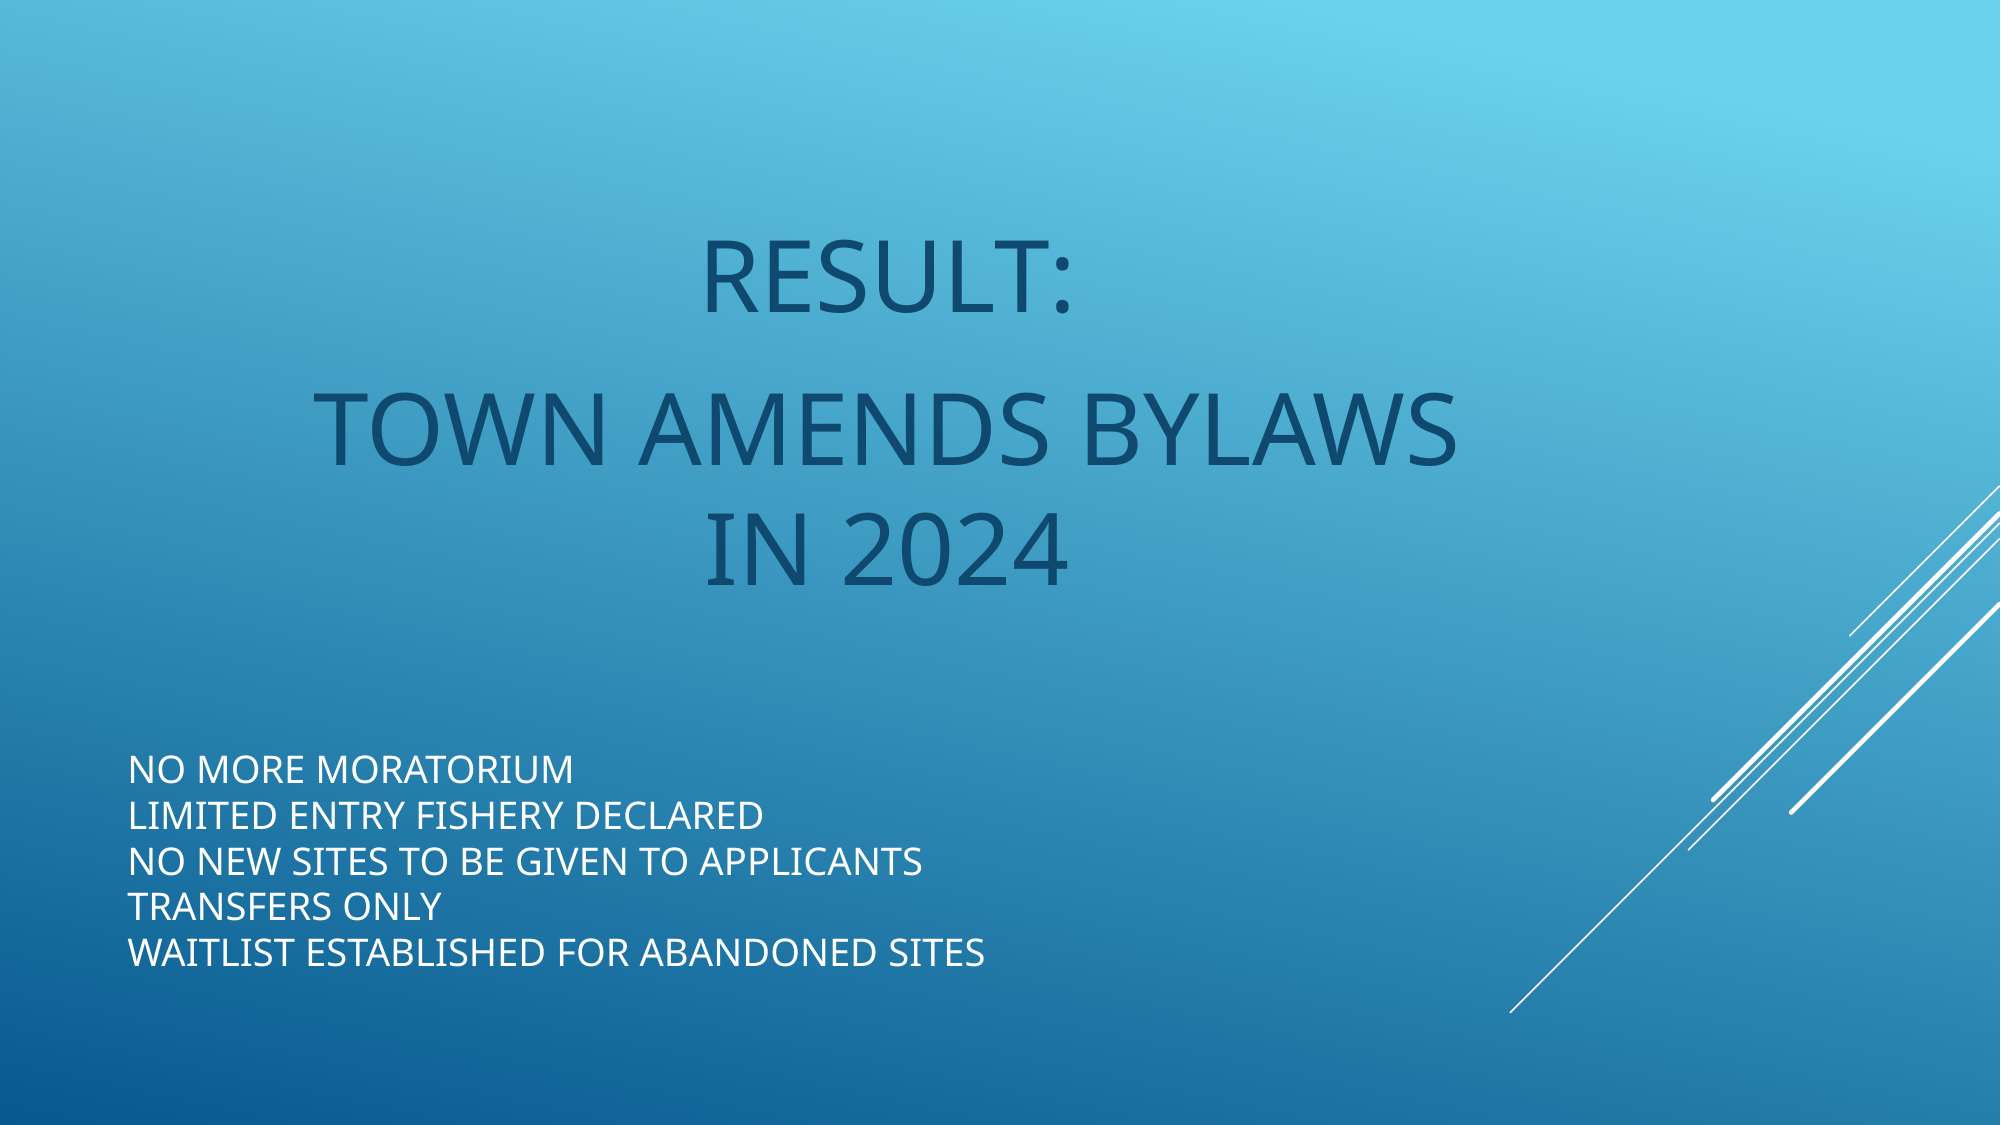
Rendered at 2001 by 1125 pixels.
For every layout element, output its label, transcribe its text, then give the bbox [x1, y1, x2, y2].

title NO MORE MORATORIUM LIMITED ENTRY FISHERY DECLARED NO NEW SITES TO BE GIVEN TO APPLICANTS TRANSFERS ONLY WAITLIST ESTABLISHED FOR ABANDONED SITES [112, 736, 1785, 984]
list RESULT: TOWN AMENDS BYLAWS IN 2024 [112, 112, 1513, 706]
